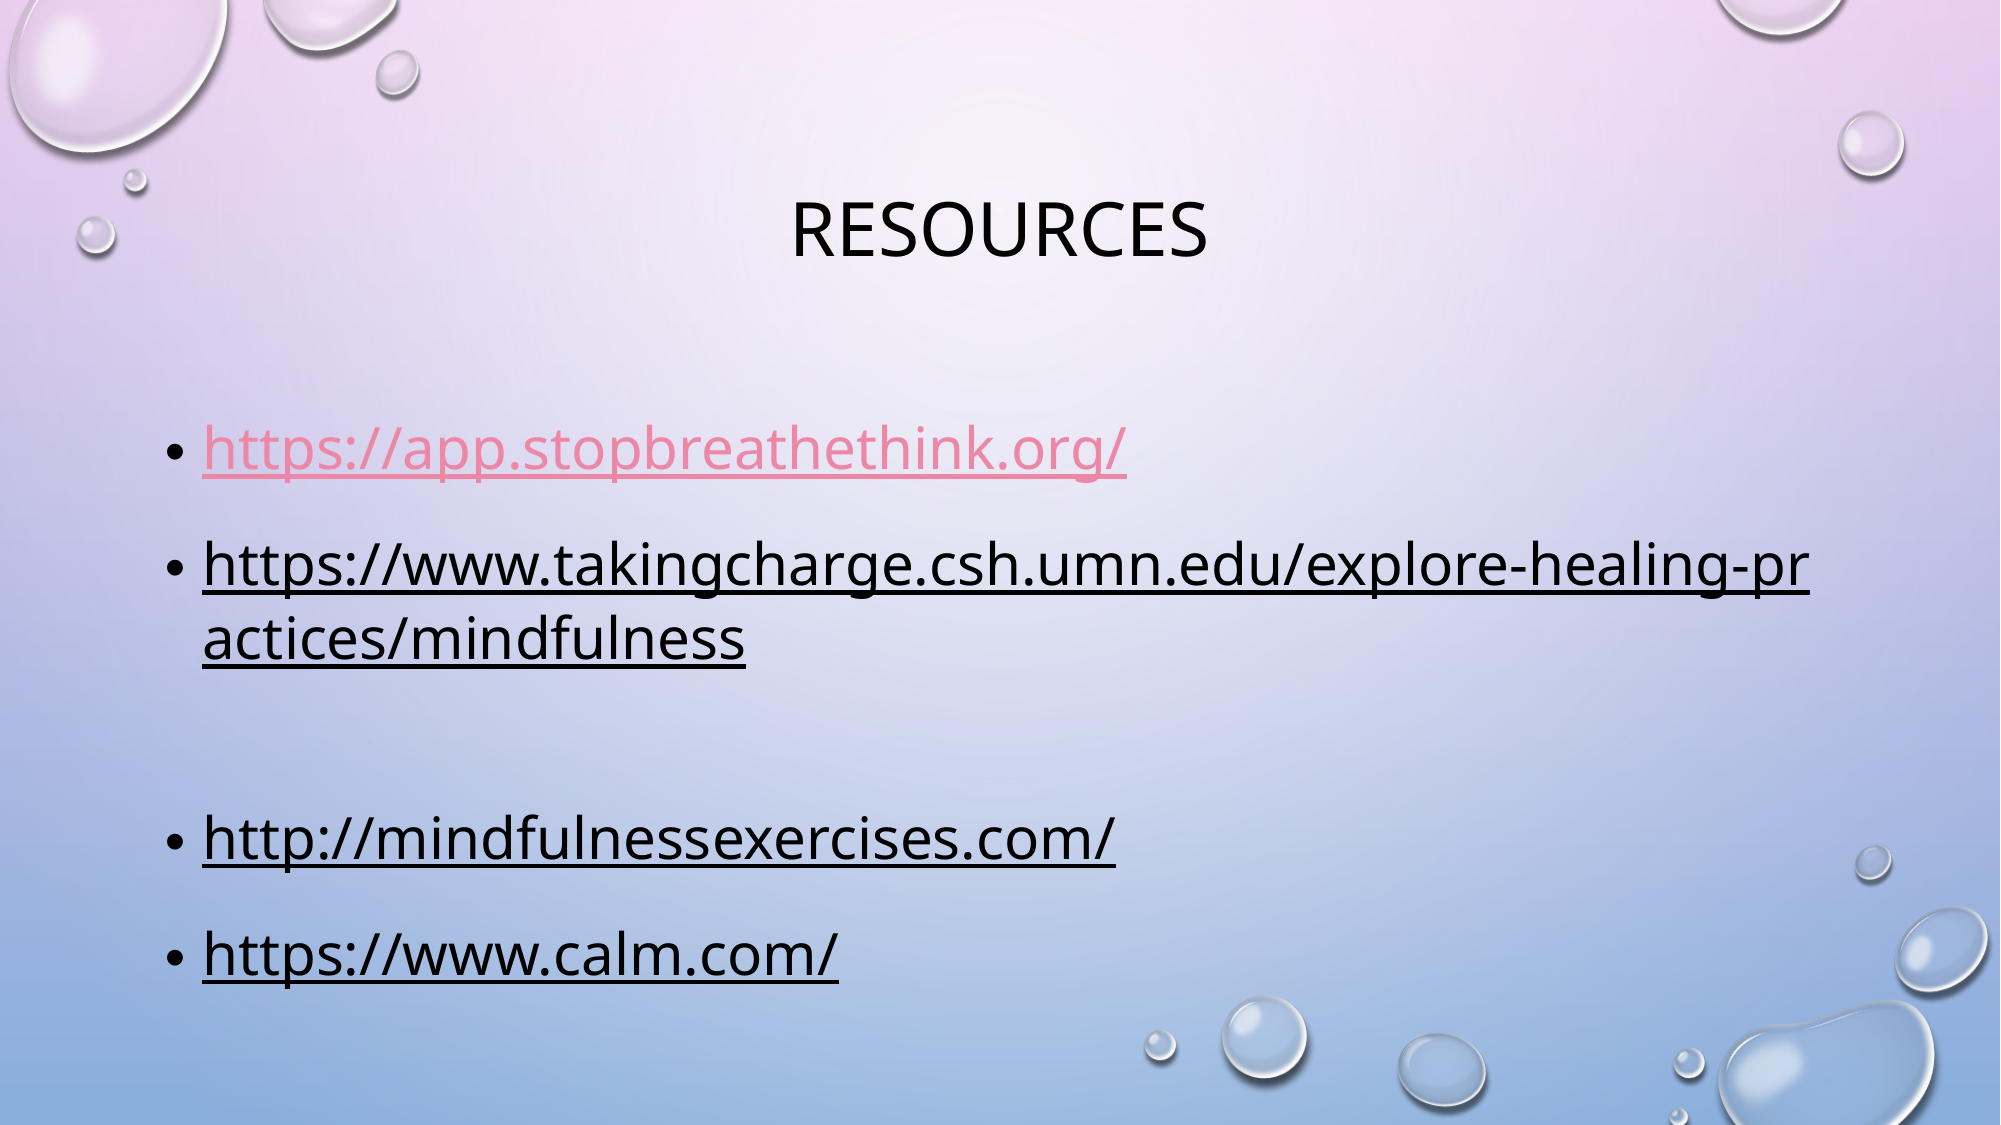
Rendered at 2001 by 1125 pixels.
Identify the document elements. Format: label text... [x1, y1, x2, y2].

list https://app.stopbreathethink.org/ https://www.takingcharge.csh.umn.edu/explore-healing-practices/mindfulness http://mindfulnessexercises.com/ https://www.calm.com/ [149, 388, 1850, 950]
picture [0, 0, 2000, 1125]
title Resources [149, 101, 1851, 364]
